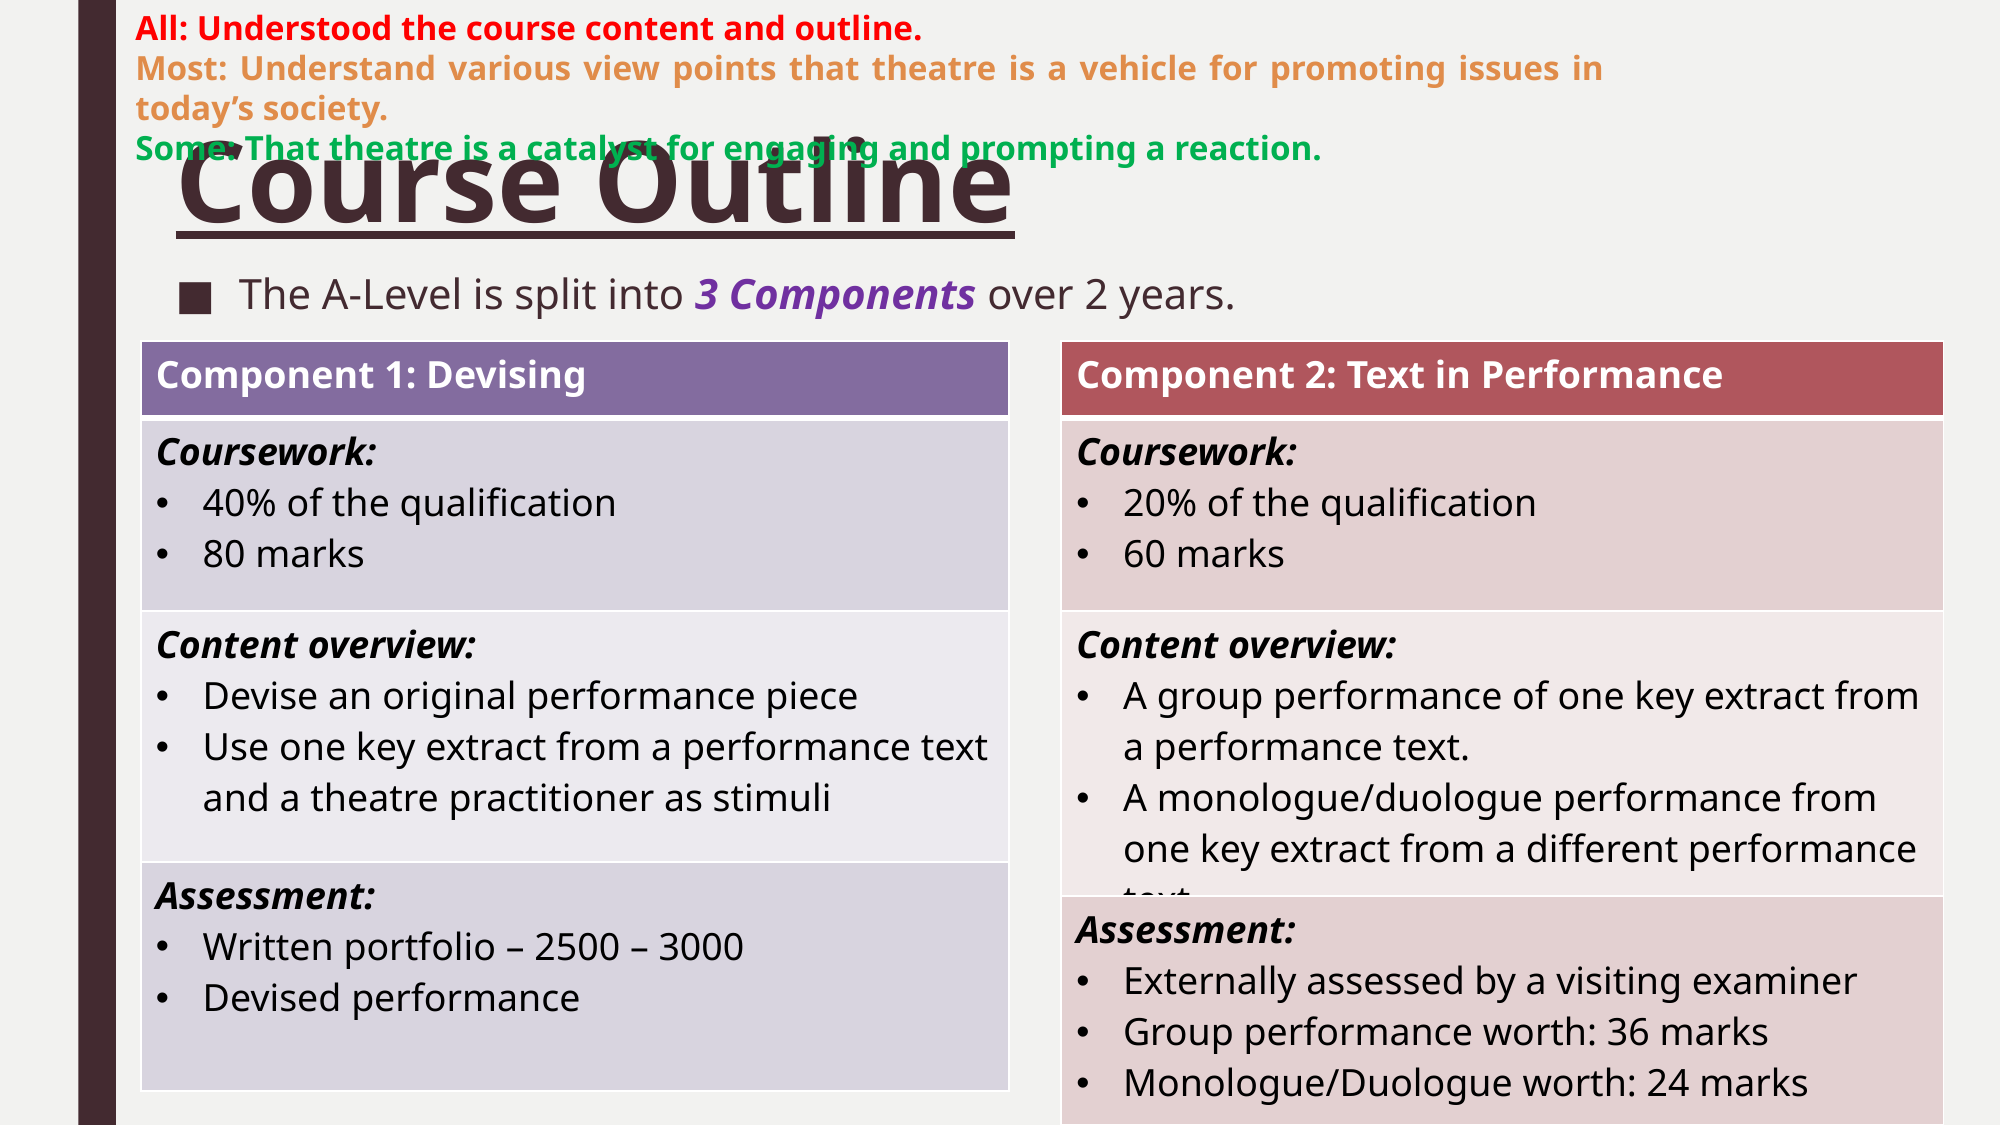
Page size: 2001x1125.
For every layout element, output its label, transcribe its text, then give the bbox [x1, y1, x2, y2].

list The A-Level is split into 3 Components over 2 years. [160, 264, 2000, 370]
table_cell Assessment: Written portfolio – 2500 – 3000 Devised performance [142, 863, 1008, 1090]
title Course Outline [160, 118, 1779, 264]
table_header Component 1: Devising [142, 342, 1008, 415]
table_header Component 2: Text in Performance [1062, 342, 1943, 415]
table_cell Coursework: 40% of the qualification 80 marks [142, 421, 1008, 610]
table_cell Content overview: Devise an original performance piece Use one key extract from a performance text and a theatre practitioner as stimuli [142, 612, 1008, 861]
table_cell Content overview: A group performance of one key extract from a performance text. A monologue/duologue performance from one key extract from a different performance text. [1062, 612, 1943, 895]
table_cell Assessment: Externally assessed by a visiting examiner Group performance worth: 36 marks Monologue/Duologue worth: 24 marks [1062, 897, 1943, 1124]
table_cell Coursework: 20% of the qualification 60 marks [1062, 421, 1943, 610]
text_box All: Understood the course content and outline. Most: Understand various view points that theatre is a vehicle for promoting issues in today’s society. Some: That theatre is a catalyst for engaging and prompting a reaction. [120, 0, 1621, 175]
